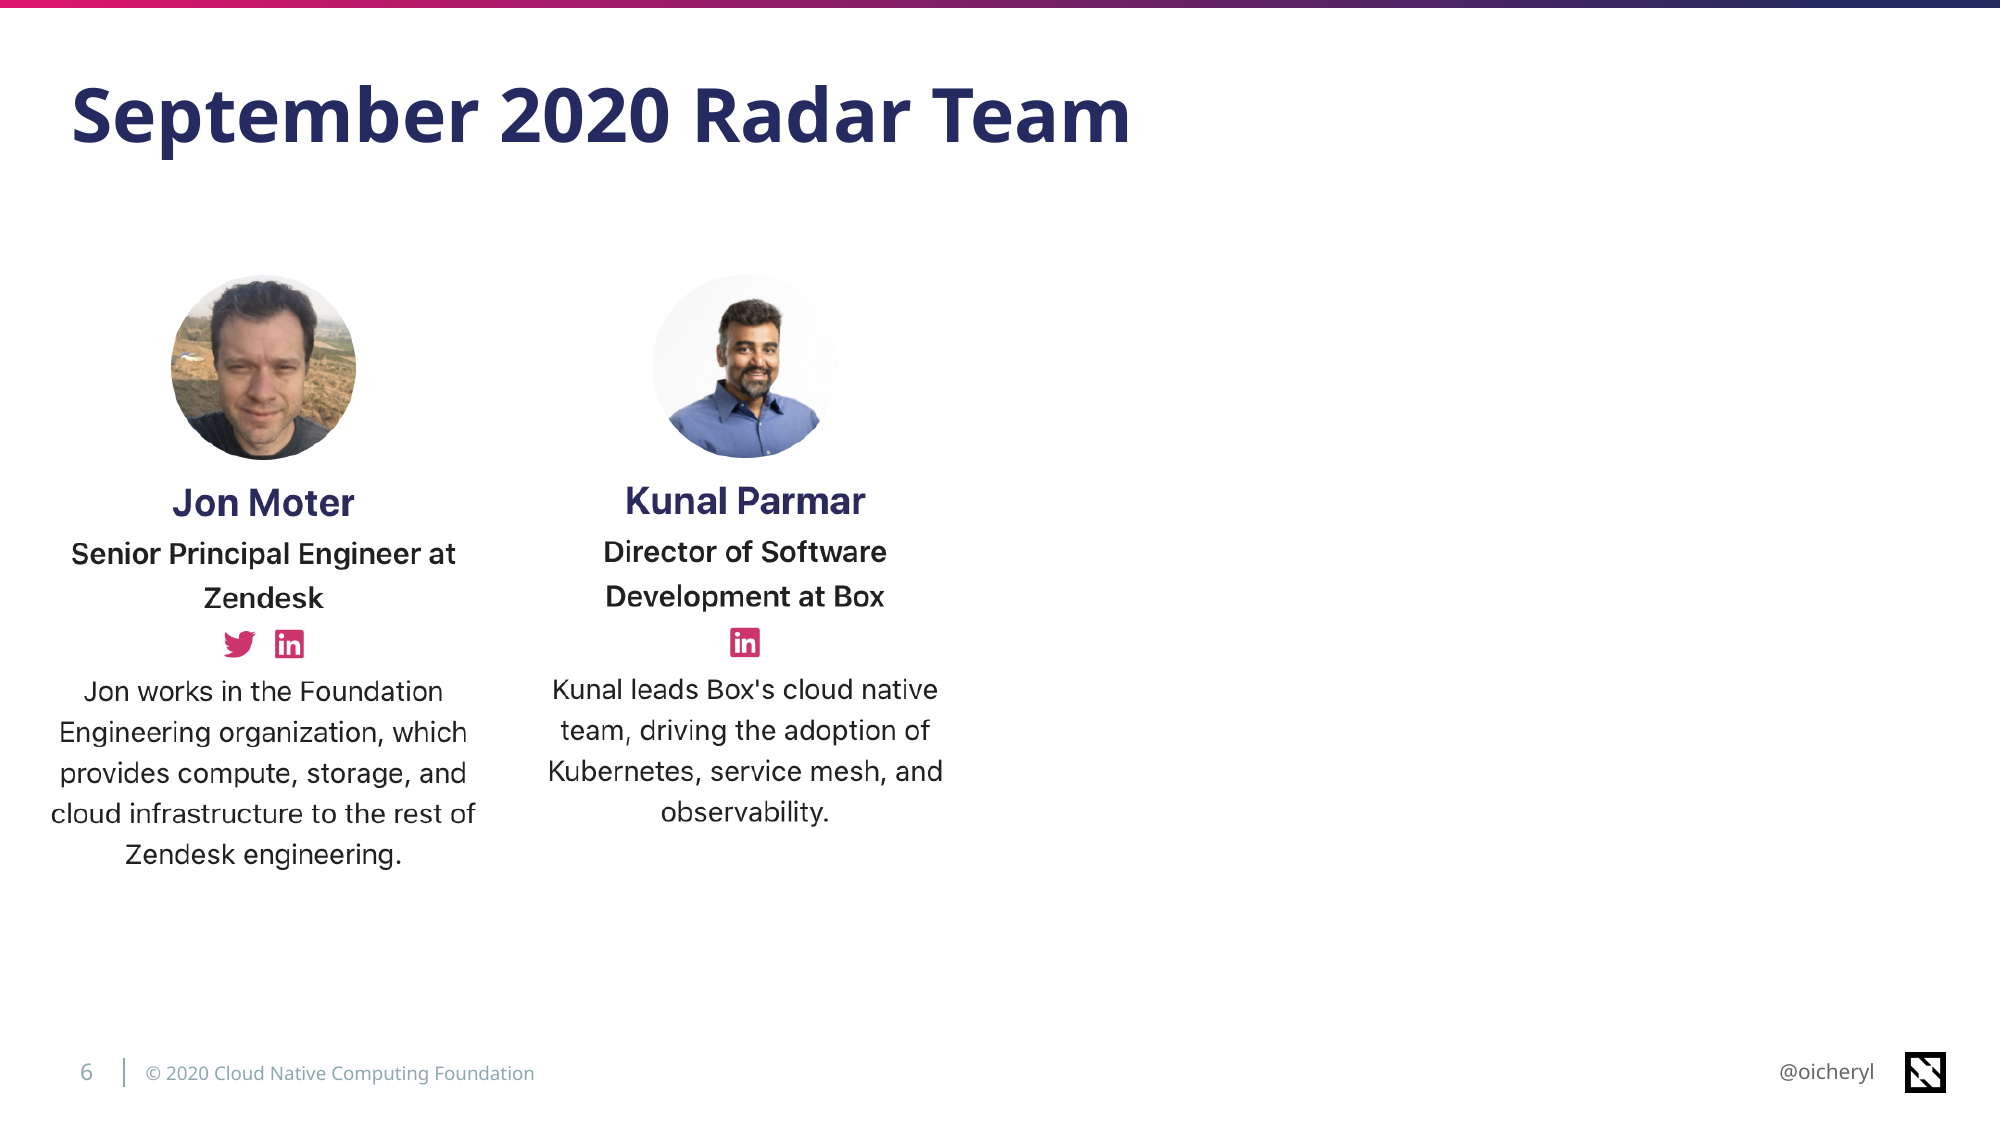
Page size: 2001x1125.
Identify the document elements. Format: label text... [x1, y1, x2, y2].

picture [1905, 1052, 1946, 1093]
title September 2020 Radar Team [56, 70, 1944, 168]
picture [24, 214, 975, 937]
